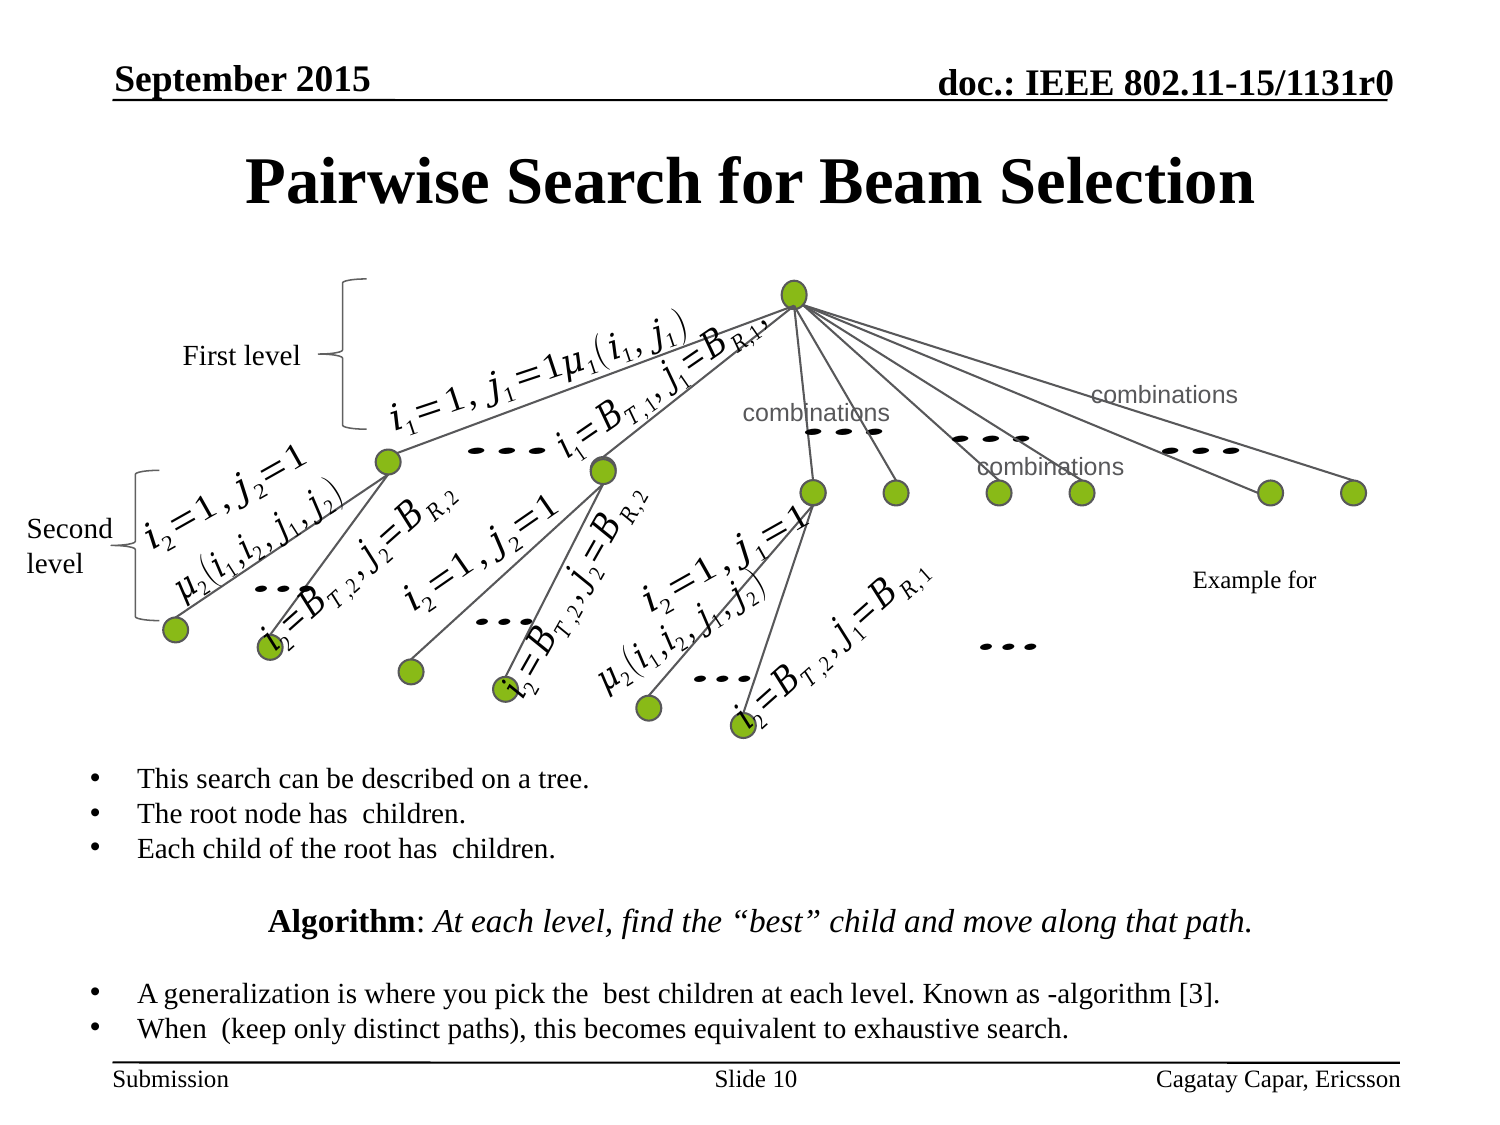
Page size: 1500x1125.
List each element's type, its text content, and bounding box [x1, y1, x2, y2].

footer Cagatay Capar, Ericsson [878, 1061, 1402, 1093]
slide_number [114, 54, 423, 100]
title Pairwise Search for Beam Selection [113, 89, 1389, 265]
slide_number Slide 10 [712, 1061, 800, 1123]
text_box Second level [11, 502, 130, 588]
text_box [135, 280, 1367, 739]
